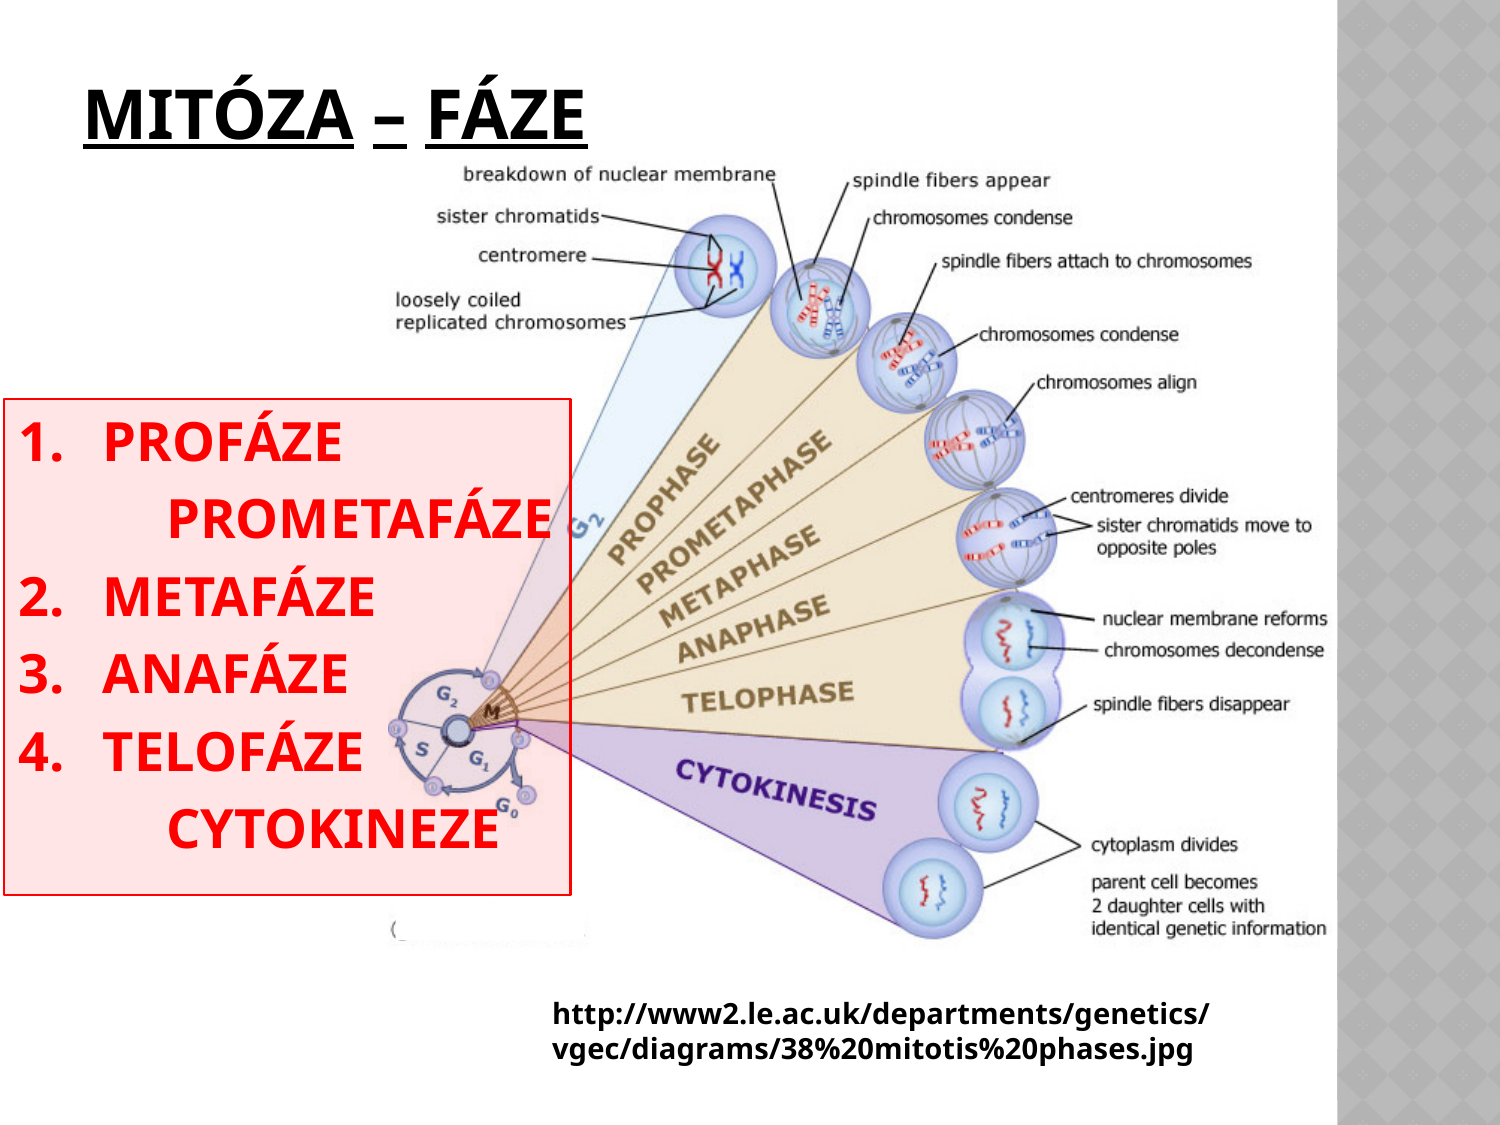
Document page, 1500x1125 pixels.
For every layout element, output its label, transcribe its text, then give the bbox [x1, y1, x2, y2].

list PROFÁZE PROMETAFÁZE METAFÁZE ANAFÁZE TELOFÁZE CYTOKINEZE [3, 399, 382, 896]
text_box http://www2.le.ac.uk/departments/genetics/vgec/diagrams/38%20mitotis%20phases.jpg [537, 987, 1282, 1073]
picture [388, 160, 1335, 953]
title MitÓza – fáze [75, 52, 625, 153]
